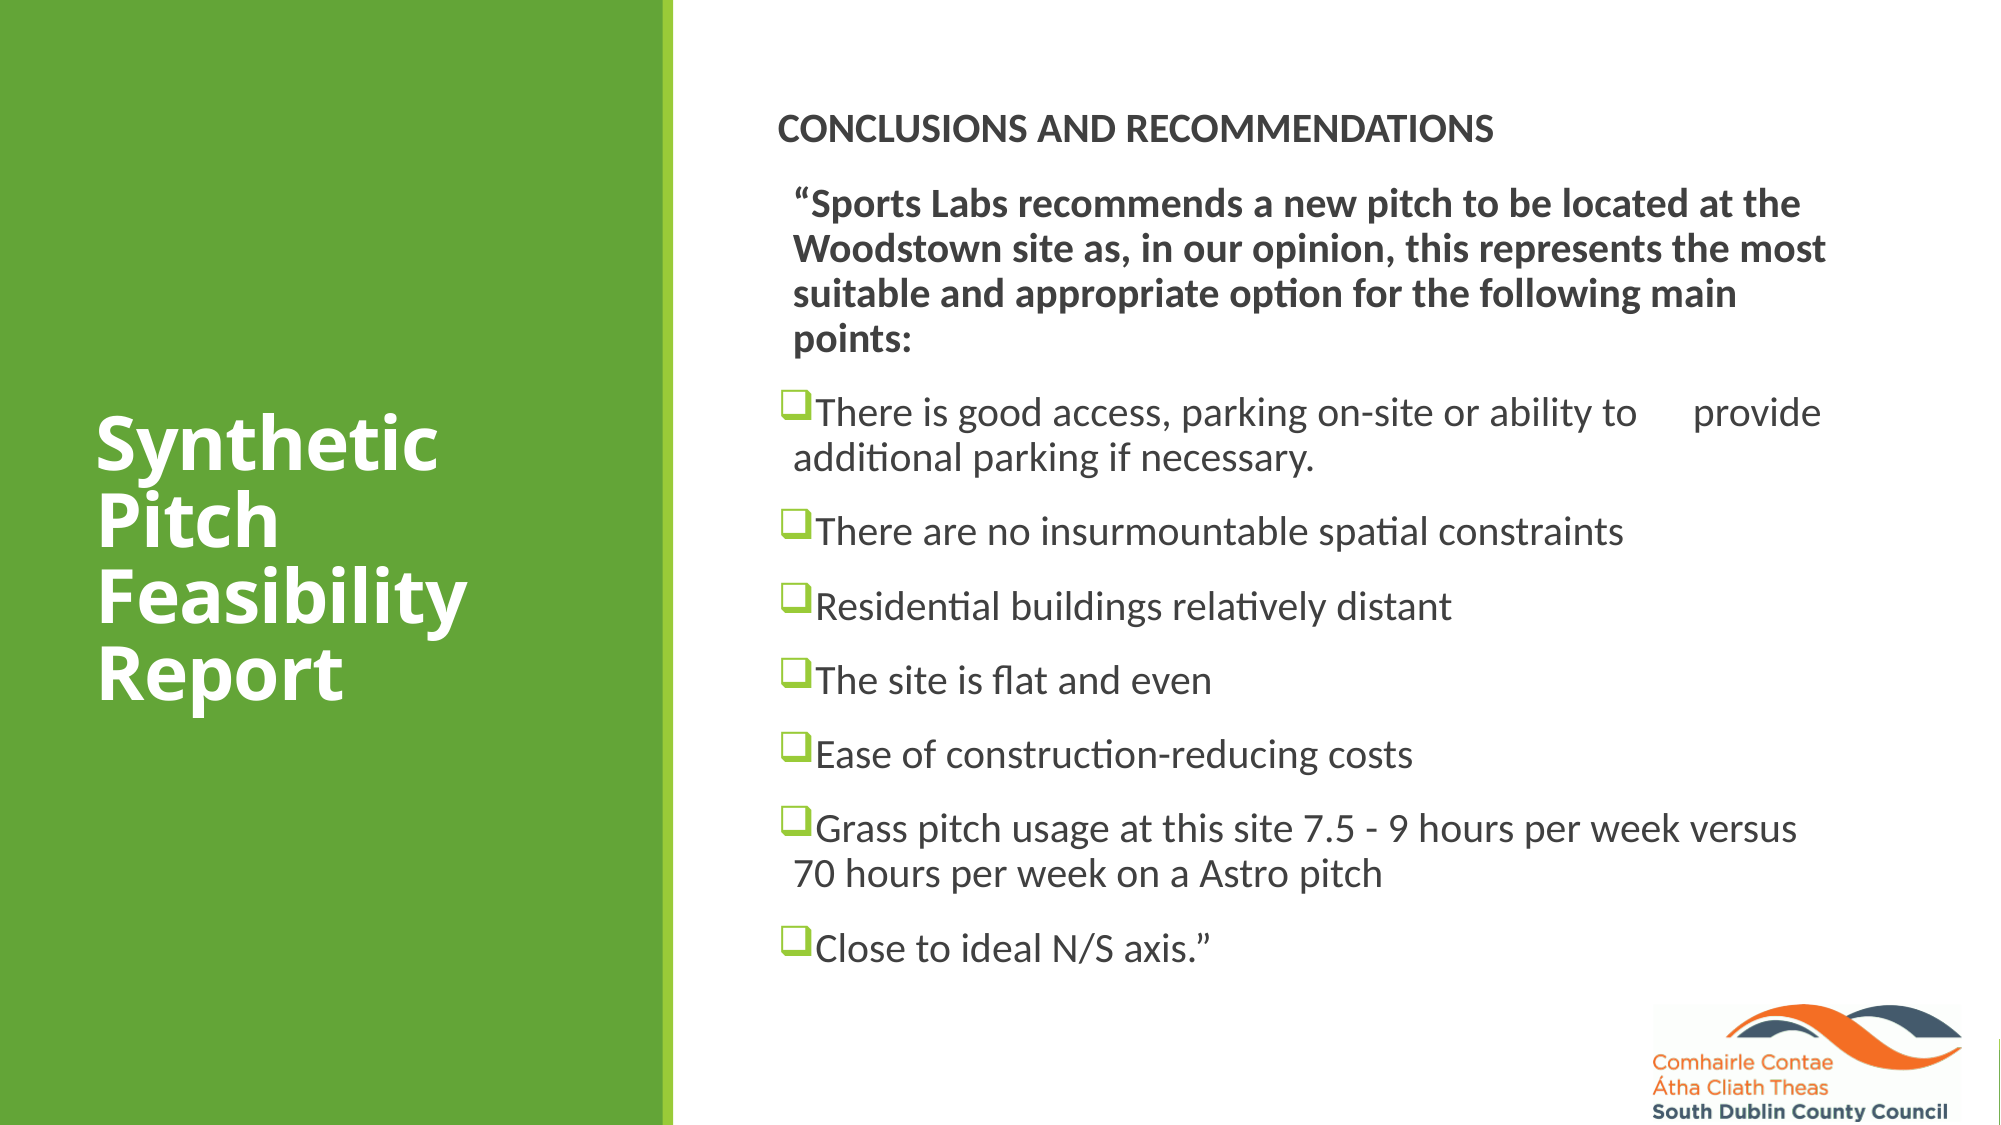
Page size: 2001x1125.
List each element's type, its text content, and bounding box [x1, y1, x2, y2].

list CONCLUSIONS AND RECOMMENDATIONS “Sports Labs recommends a new pitch to be located at the Woodstown site as, in our opinion, this represents the most suitable and appropriate option for the following main points: There is good access, parking on-site or ability to provide additional parking if necessary. There are no insurmountable spatial constraints Residential buildings relatively distant The site is flat and even Ease of construction-reducing costs Grass pitch usage at this site 7.5 - 9 hours per week versus 70 hours per week on a Astro pitch Close to ideal N/S axis.” [777, 99, 1830, 1026]
title Synthetic Pitch Feasibility Report [80, 99, 587, 1026]
text_box [0, 0, 661, 1125]
text_box [661, 0, 674, 1125]
text_box [674, 0, 2000, 1125]
picture [1645, 1001, 1971, 1125]
